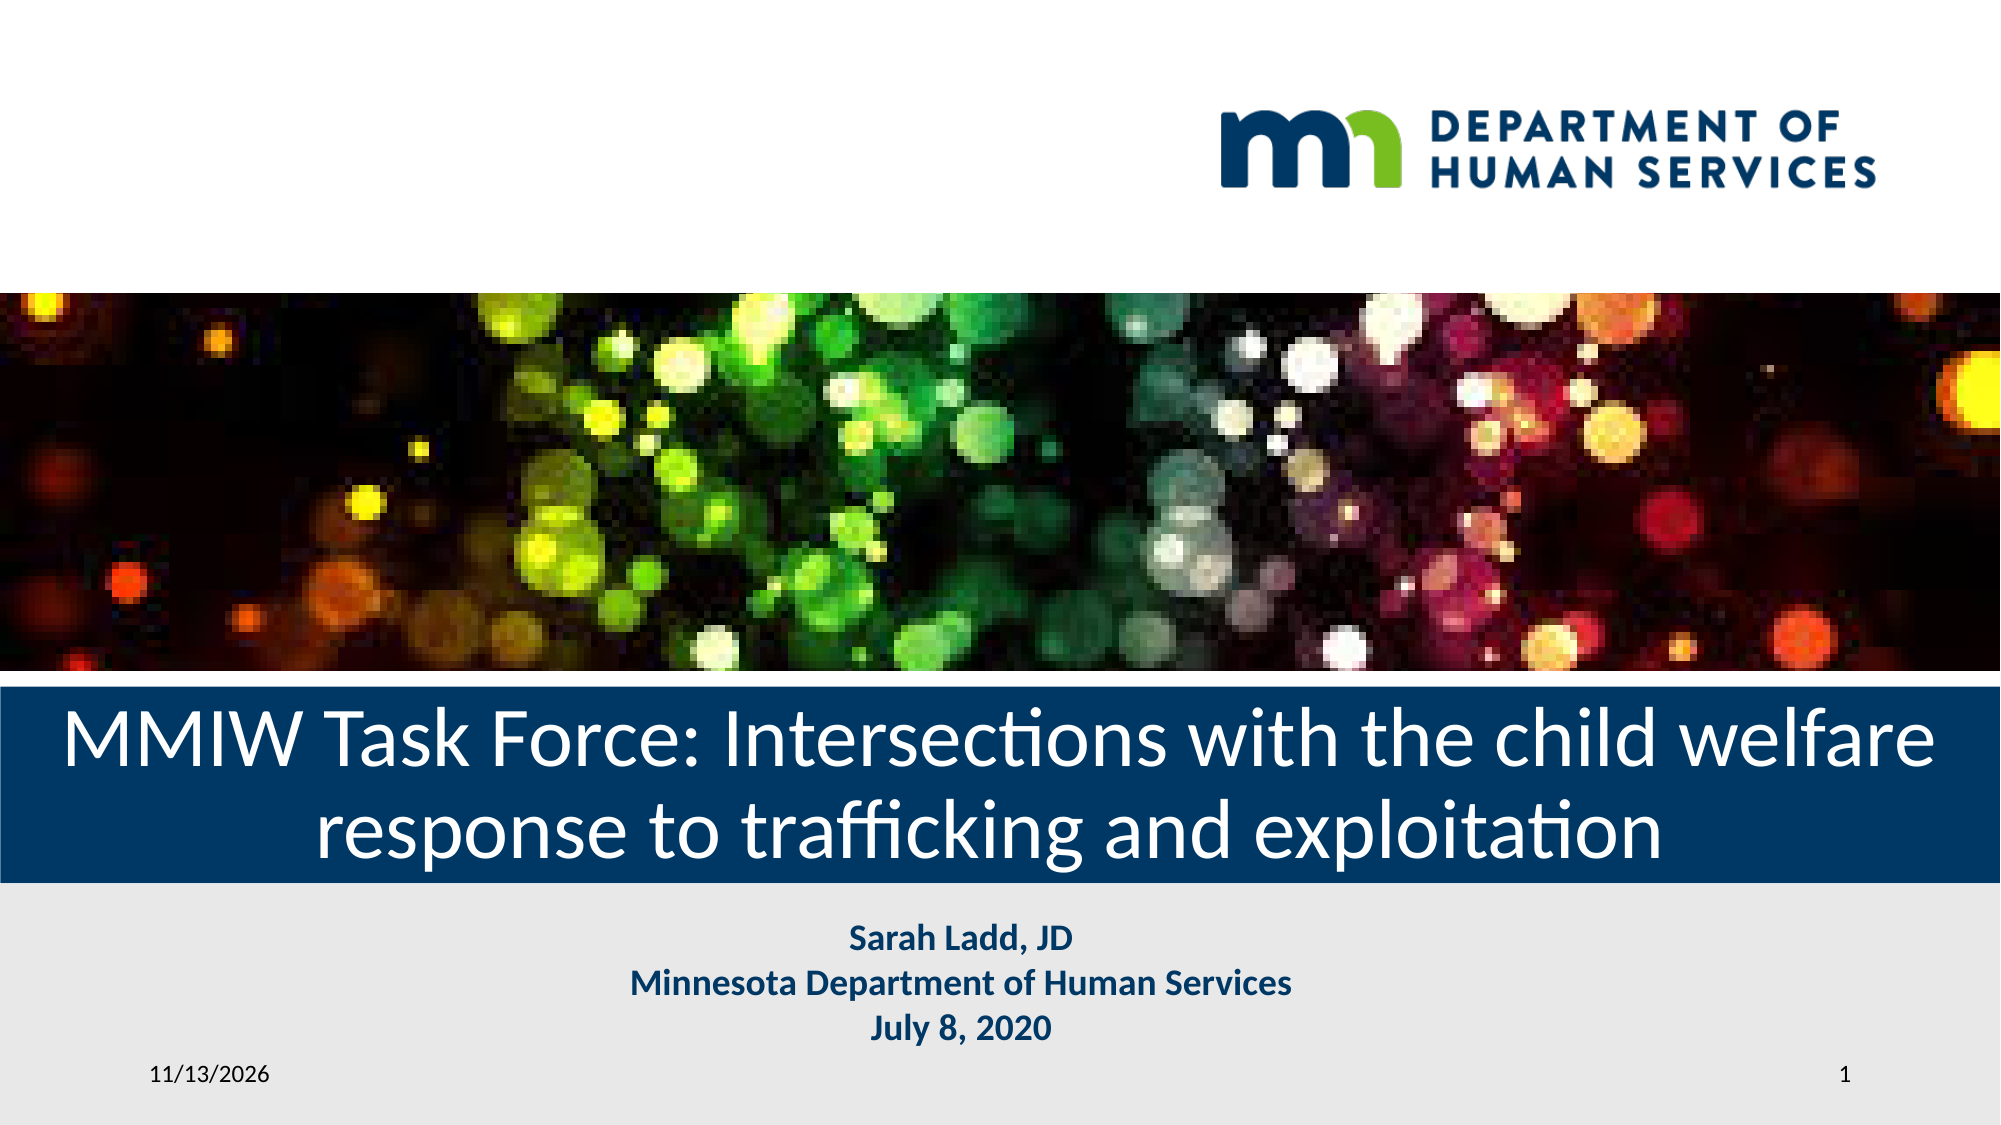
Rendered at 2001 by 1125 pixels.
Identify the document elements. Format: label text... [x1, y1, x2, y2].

title MMIW Task Force: Intersections with the child welfare response to trafficking and exploitation [0, 686, 2000, 884]
text_box Sarah Ladd, JD Minnesota Department of Human Services July 8, 2020 [524, 905, 1399, 1101]
picture [0, 293, 2000, 671]
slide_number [137, 1042, 361, 1103]
slide_number 1 [1622, 1042, 1863, 1103]
picture [1183, 72, 1913, 226]
